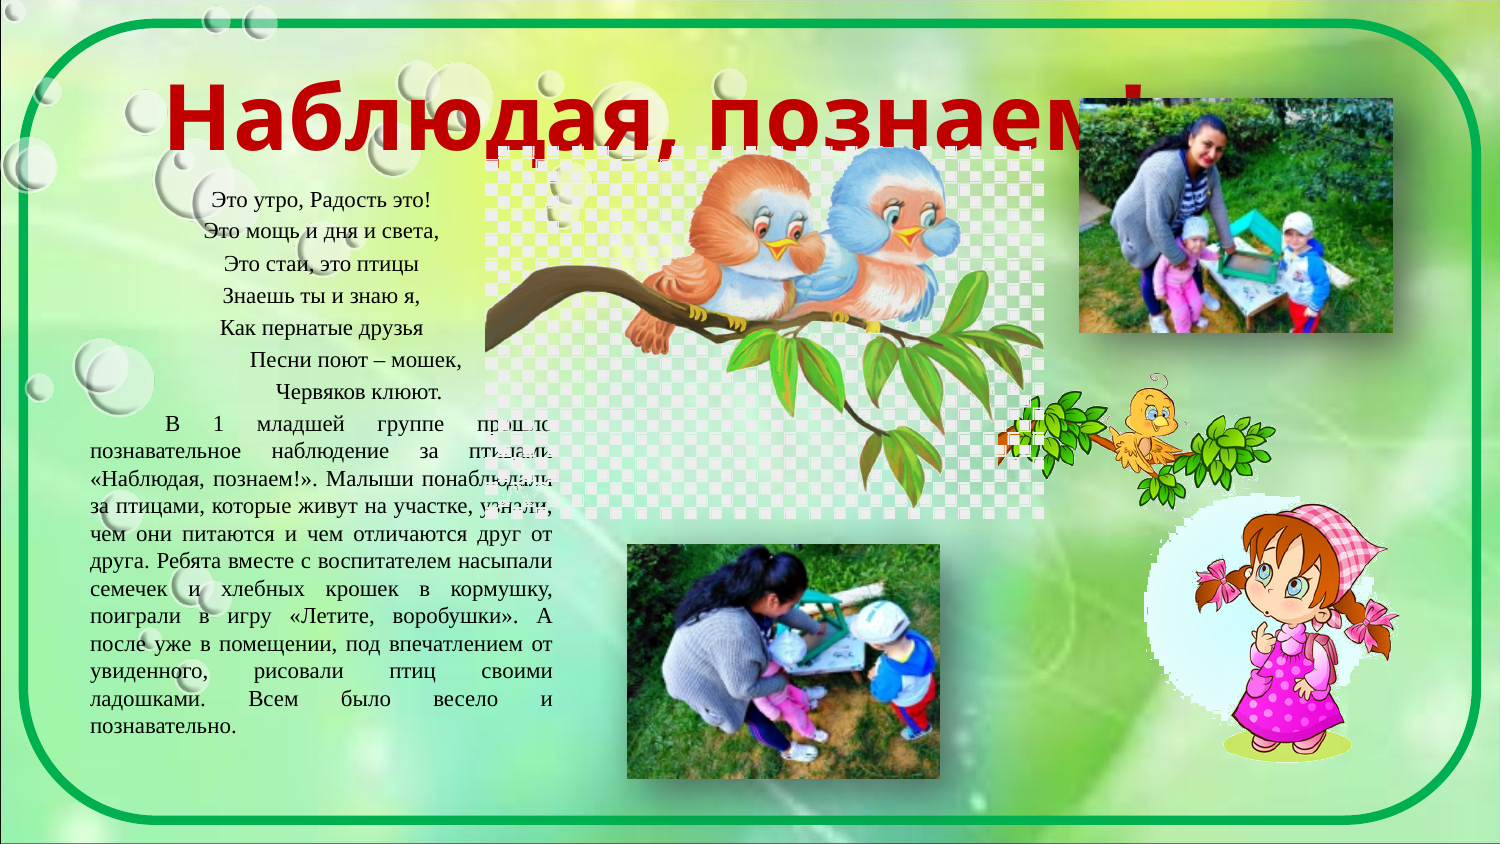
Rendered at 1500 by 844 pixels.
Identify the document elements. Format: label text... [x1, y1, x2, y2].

list Это утро, Радость это! Это мощь и дня и света, Это стаи, это птицы Знаешь ты и знаю я, Как пернатые друзья Песни поют – мошек, Червяков клюют. В 1 младшей группе прошло познавательное наблюдение за птицами «Наблюдая, познаем!». Малыши понаблюдали за птицами, которые живут на участке, узнали, чем они питаются и чем отличаются друг от друга. Ребята вместе с воспитателем насыпали семечек и хлебных крошек в кормушку, поиграли в игру «Летите, воробушки». А после уже в помещении, под впечатлением от увиденного, рисовали птиц своими ладошками. Всем было весело и познавательно. [75, 176, 569, 754]
picture [0, 0, 1500, 844]
title Наблюдая, познаем! [147, 33, 1164, 177]
